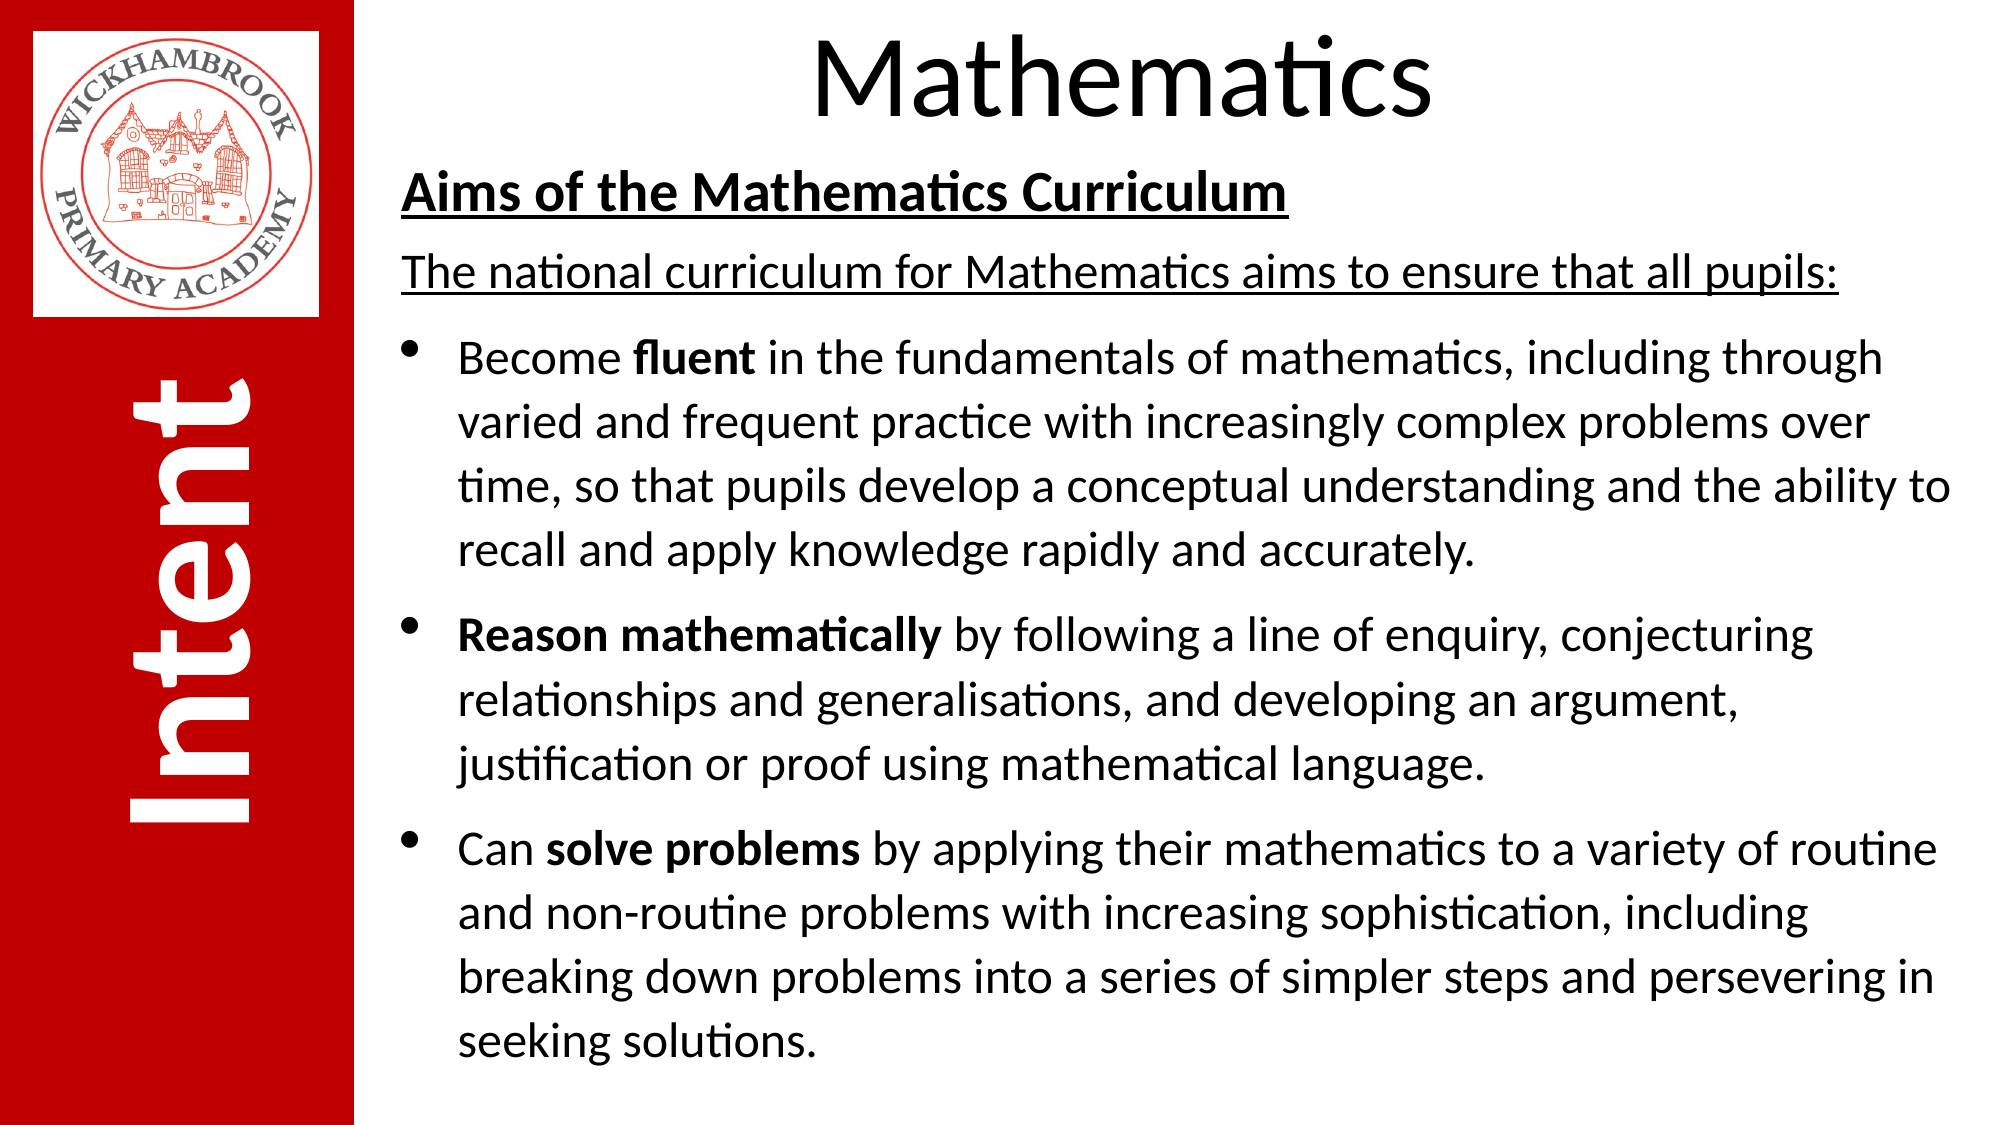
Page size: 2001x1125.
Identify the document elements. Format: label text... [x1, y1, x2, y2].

text_box Intent [58, 317, 294, 851]
text_box [0, 0, 354, 1125]
picture [33, 31, 319, 317]
title Mathematics [371, 6, 1872, 149]
subtitle Aims of the Mathematics Curriculum The national curriculum for Mathematics aims to ensure that all pupils: Become fluent in the fundamentals of mathematics, including through varied and frequent practice with increasingly complex problems over time, so that pupils develop a conceptual understanding and the ability to recall and apply knowledge rapidly and accurately. Reason mathematically by following a line of enquiry, conjecturing relationships and generalisations, and developing an argument, justification or proof using mathematical language. Can solve problems by applying their mathematics to a variety of routine and non-routine problems with increasing sophistication, including breaking down problems into a series of simpler steps and persevering in seeking solutions. [386, 153, 1983, 1094]
